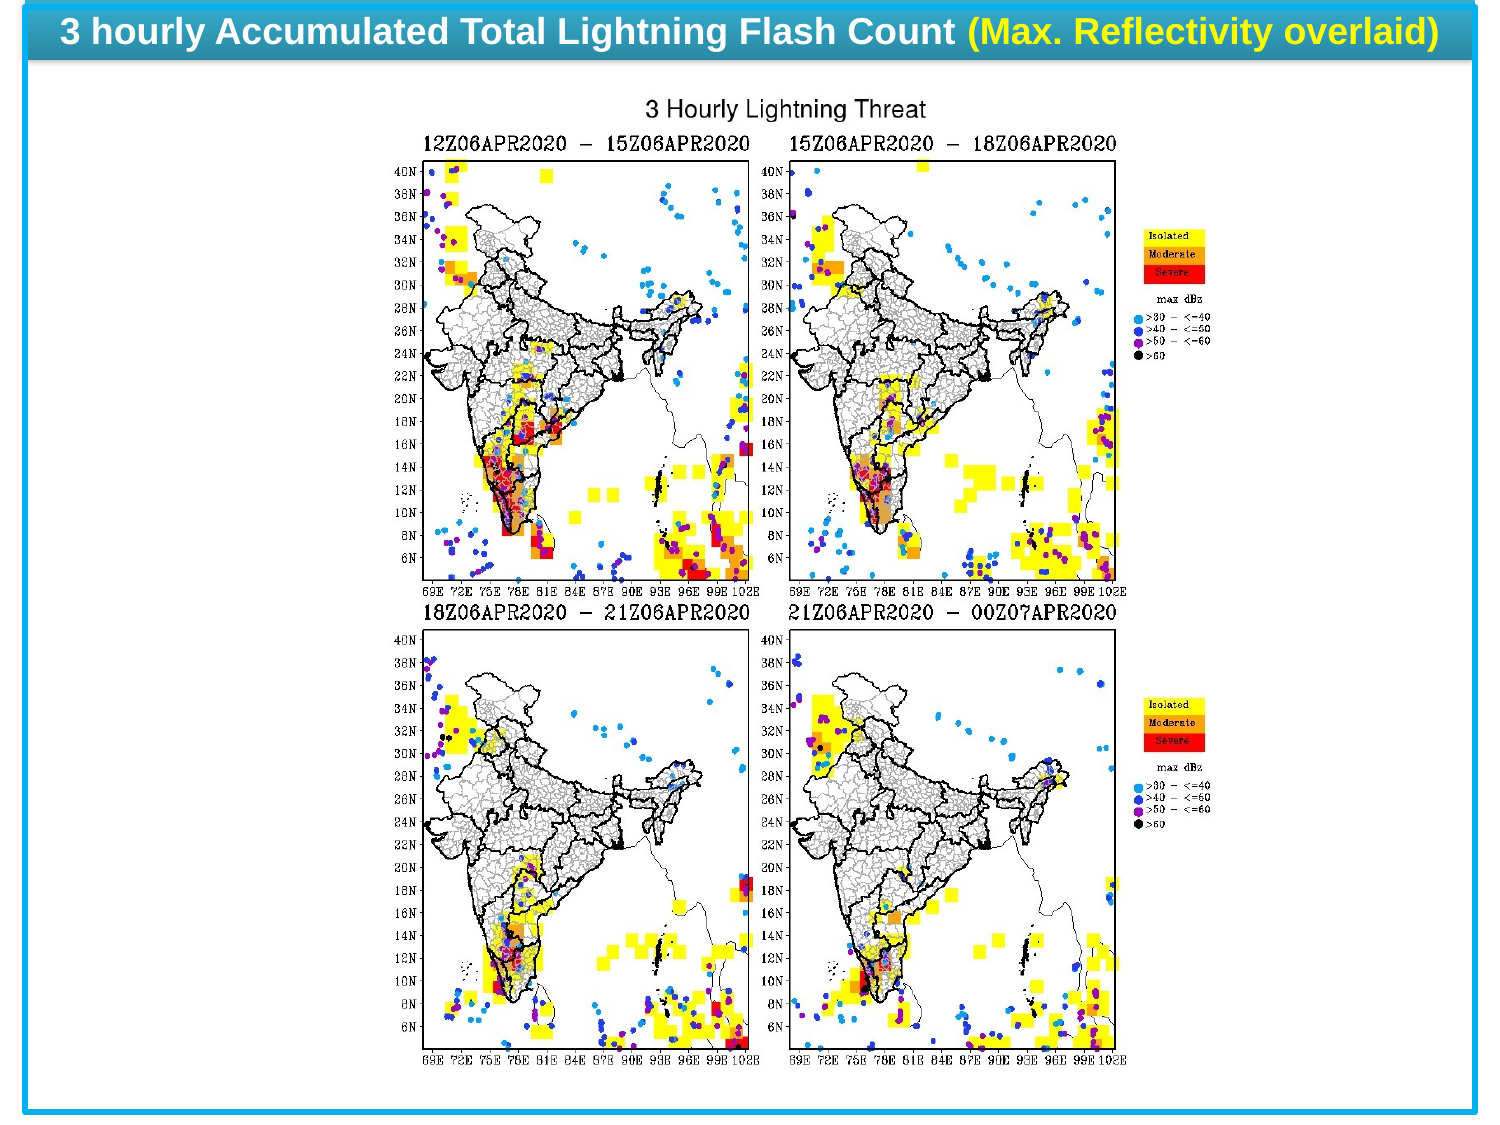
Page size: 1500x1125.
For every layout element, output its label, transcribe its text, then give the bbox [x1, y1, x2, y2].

picture [388, 93, 1212, 1069]
text_box 3 hourly Accumulated Total Lightning Flash Count (Max. Reflectivity overlaid) [24, 0, 1475, 5]
text_box [23, 5, 1477, 1114]
